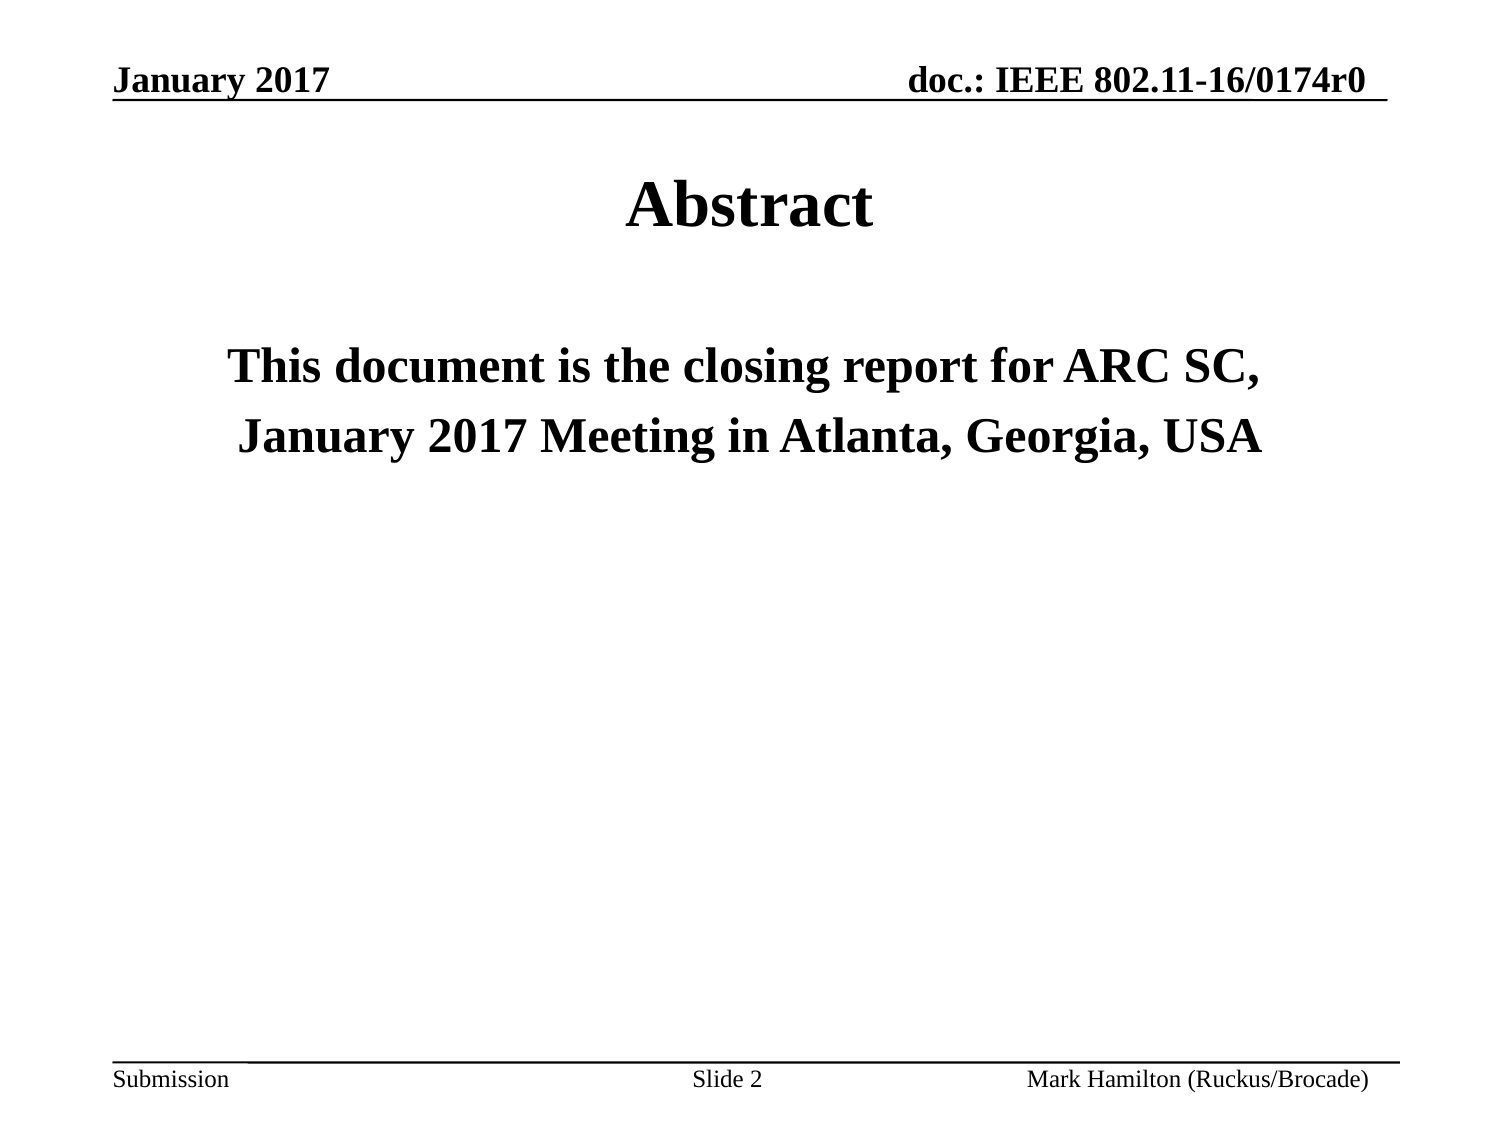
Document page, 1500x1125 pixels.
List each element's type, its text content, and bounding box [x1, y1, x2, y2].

title Abstract [112, 112, 1388, 288]
list This document is the closing report for ARC SC, January 2017 Meeting in Atlanta, Georgia, USA [112, 324, 1388, 1001]
